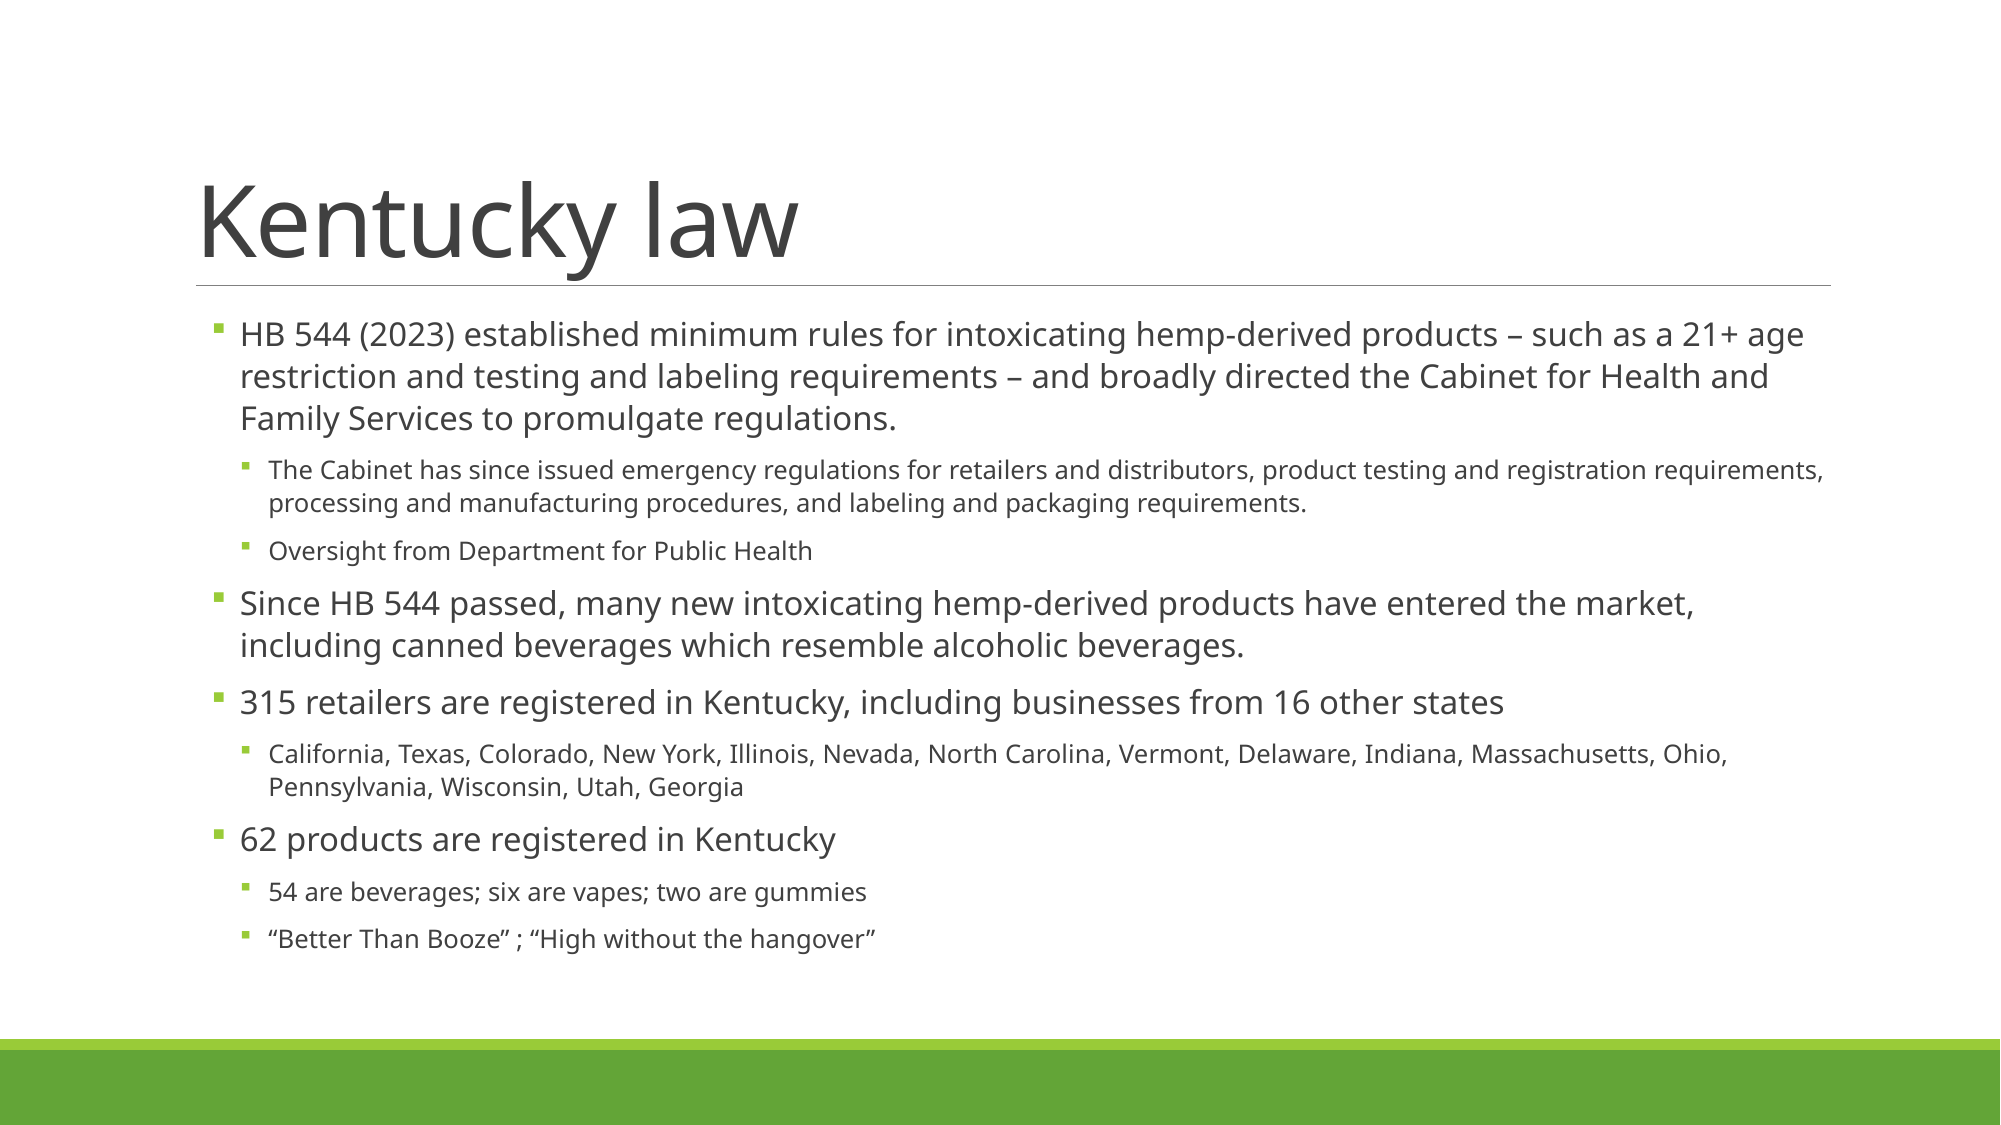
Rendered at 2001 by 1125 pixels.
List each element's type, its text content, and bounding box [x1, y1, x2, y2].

title Kentucky law [180, 47, 1830, 285]
list HB 544 (2023) established minimum rules for intoxicating hemp-derived products – such as a 21+ age restriction and testing and labeling requirements – and broadly directed the Cabinet for Health and Family Services to promulgate regulations. The Cabinet has since issued emergency regulations for retailers and distributors, product testing and registration requirements, processing and manufacturing procedures, and labeling and packaging requirements. Oversight from Department for Public Health Since HB 544 passed, many new intoxicating hemp-derived products have entered the market, including canned beverages which resemble alcoholic beverages. 315 retailers are registered in Kentucky, including businesses from 16 other states California, Texas, Colorado, New York, Illinois, Nevada, North Carolina, Vermont, Delaware, Indiana, Massachusetts, Ohio, Pennsylvania, Wisconsin, Utah, Georgia 62 products are registered in Kentucky 54 are beverages; six are vapes; two are gummies “Better Than Booze” ; “High without the hangover” [180, 302, 1830, 963]
